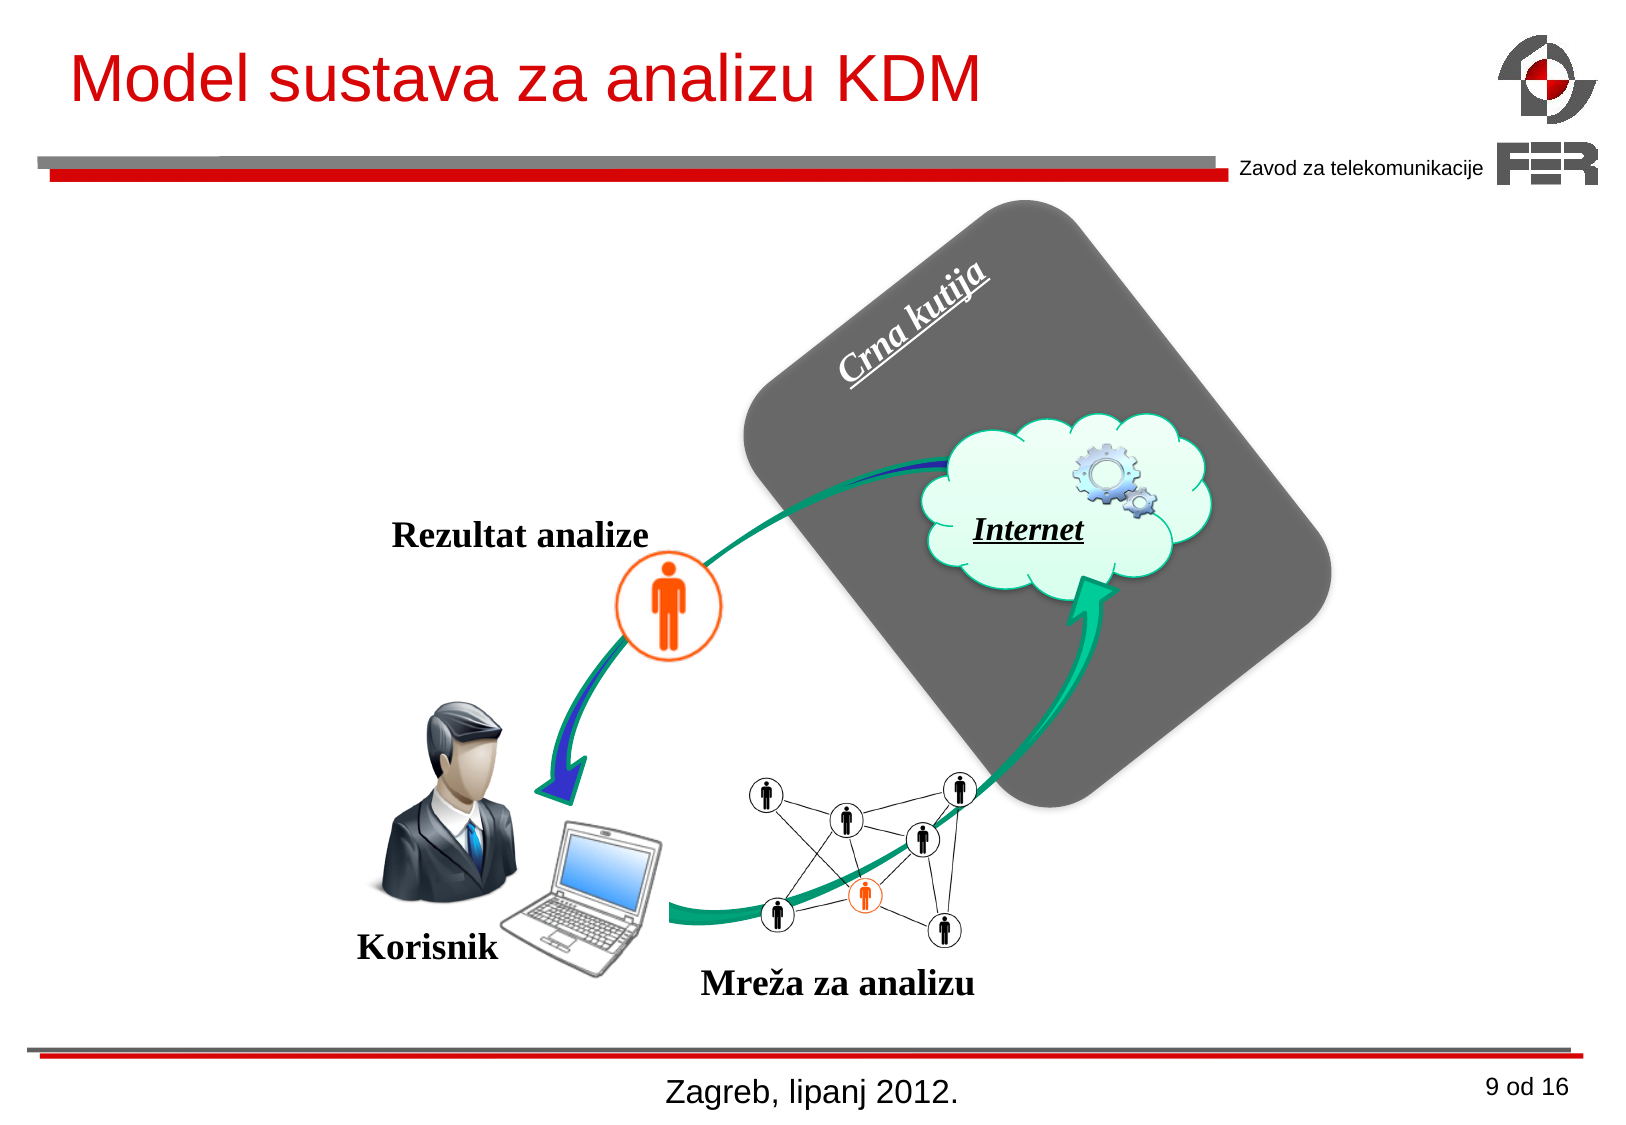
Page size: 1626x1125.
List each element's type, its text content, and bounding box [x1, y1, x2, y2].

title Model sustava za analizu KDM [53, 0, 1126, 151]
slide_number Zagreb, lipanj 2012. [599, 1062, 1026, 1125]
slide_number 9 od 16 [1245, 1062, 1585, 1125]
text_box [340, 242, 1242, 1012]
picture [1497, 34, 1598, 185]
